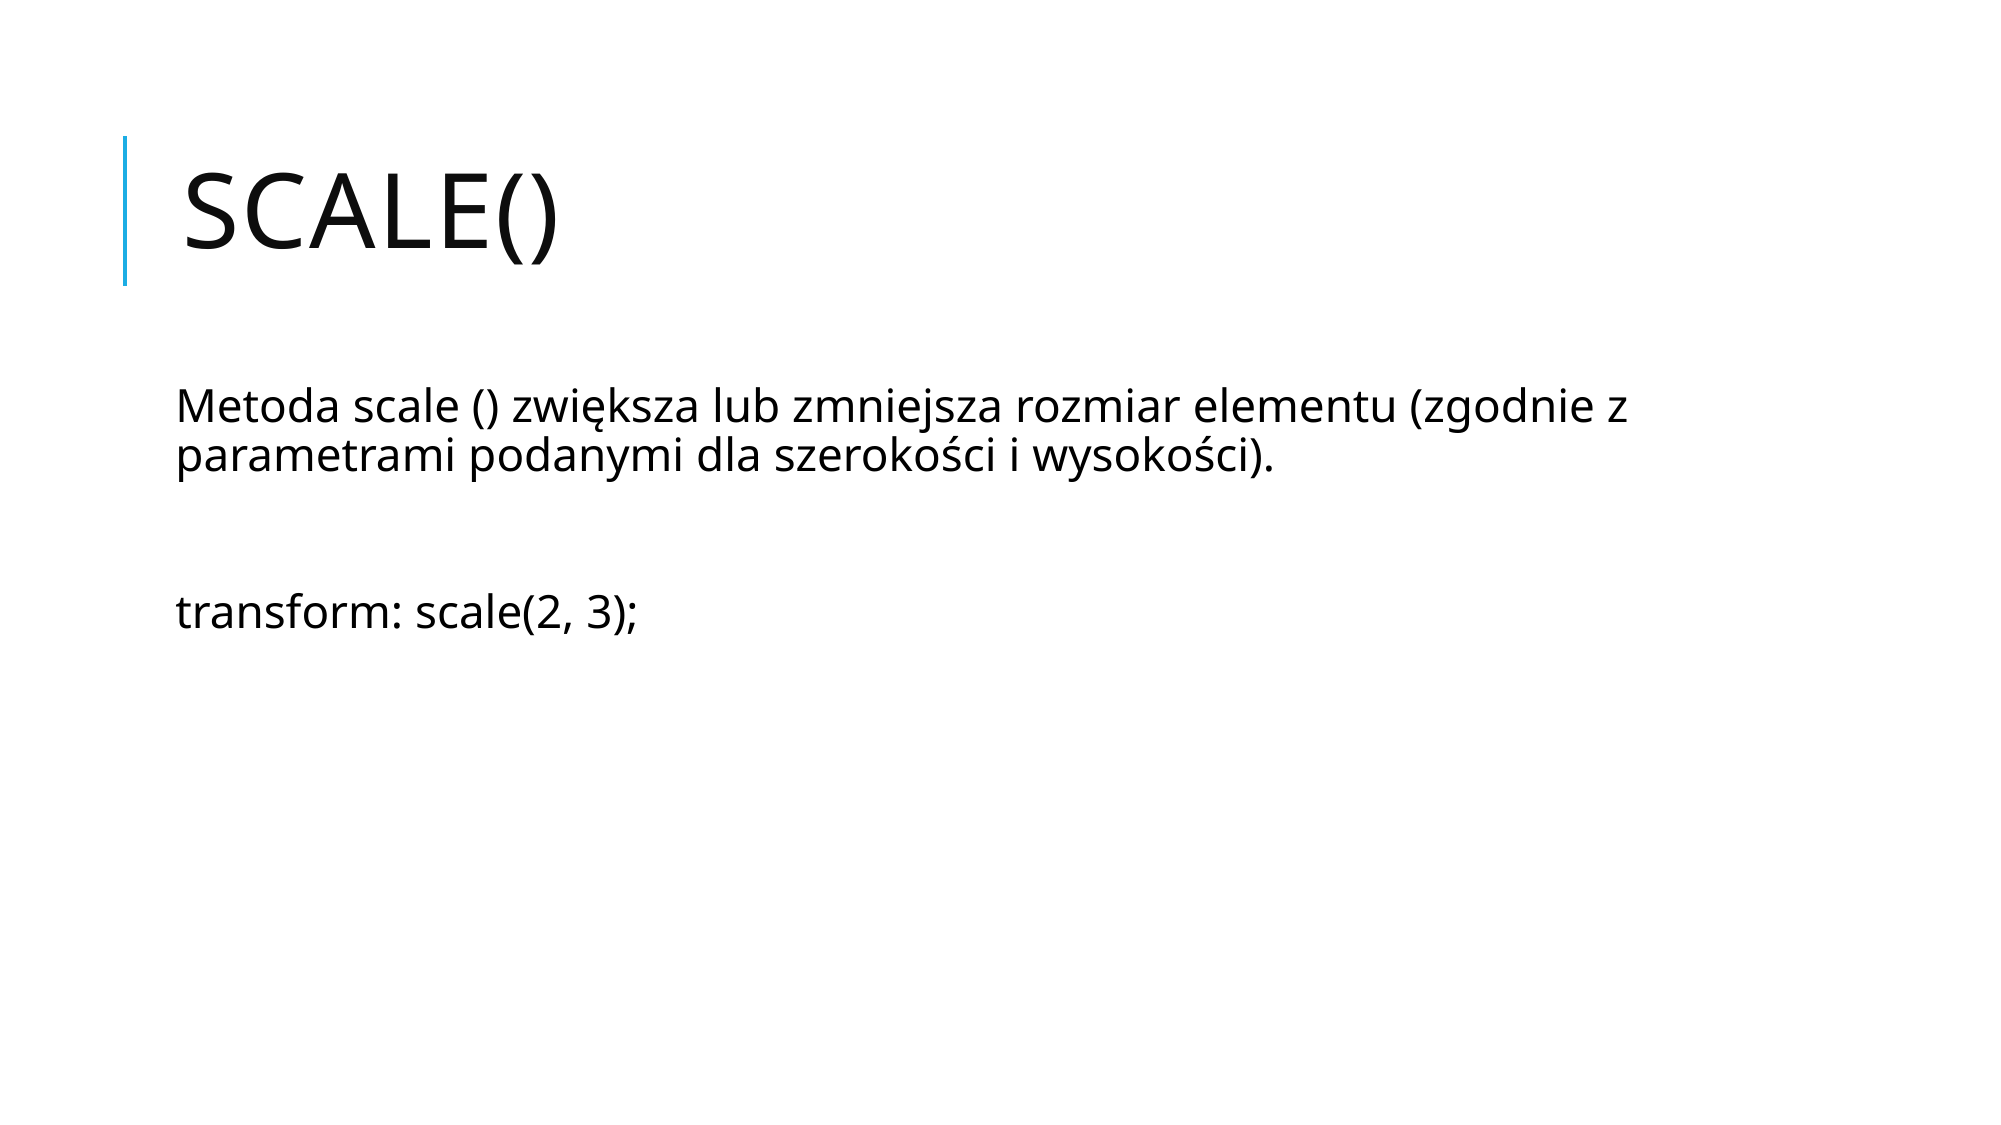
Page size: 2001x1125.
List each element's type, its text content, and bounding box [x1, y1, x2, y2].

list Metoda scale () zwiększa lub zmniejsza rozmiar elementu (zgodnie z parametrami podanymi dla szerokości i wysokości). transform: scale(2, 3); [168, 375, 1763, 1035]
title Scale() [168, 96, 1763, 342]
